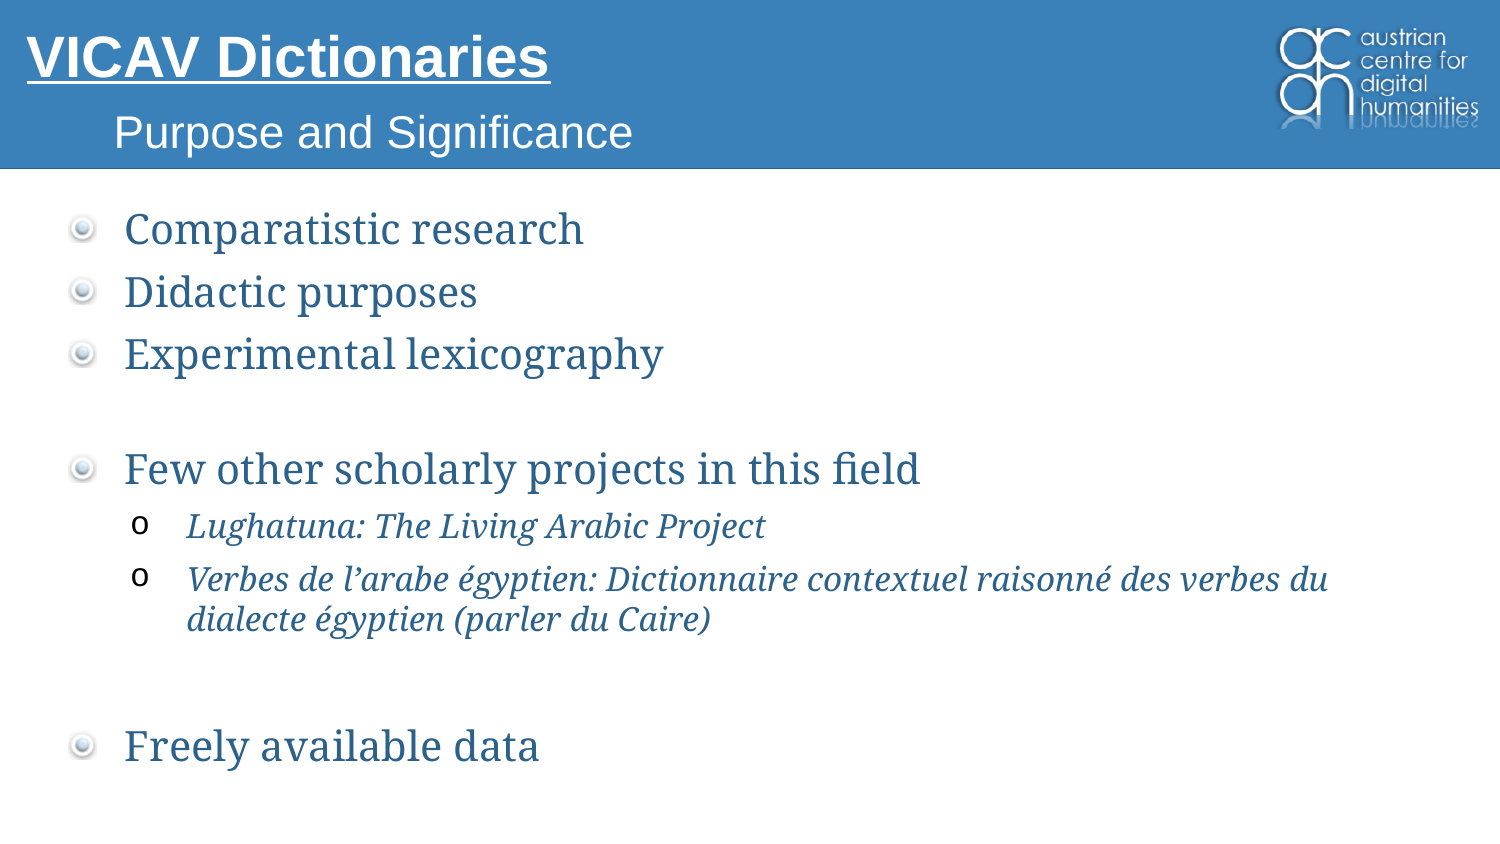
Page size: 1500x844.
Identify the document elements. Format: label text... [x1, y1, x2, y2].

title VICAV Dictionaries [11, 0, 1362, 89]
picture [68, 730, 97, 760]
picture [68, 275, 97, 305]
picture [68, 213, 97, 243]
list Comparatistic research Didactic purposes Experimental lexicography Few other scholarly projects in this field Lughatuna: The Living Arabic Project Verbes de l’arabe égyptien: Dictionnaire contextuel raisonné des verbes du dialecte égyptien (parler du Caire) Freely available data [53, 187, 1404, 773]
picture [1362, 23, 1480, 129]
picture [68, 453, 97, 483]
list Purpose and Significance [98, 87, 1449, 164]
picture [68, 338, 97, 368]
